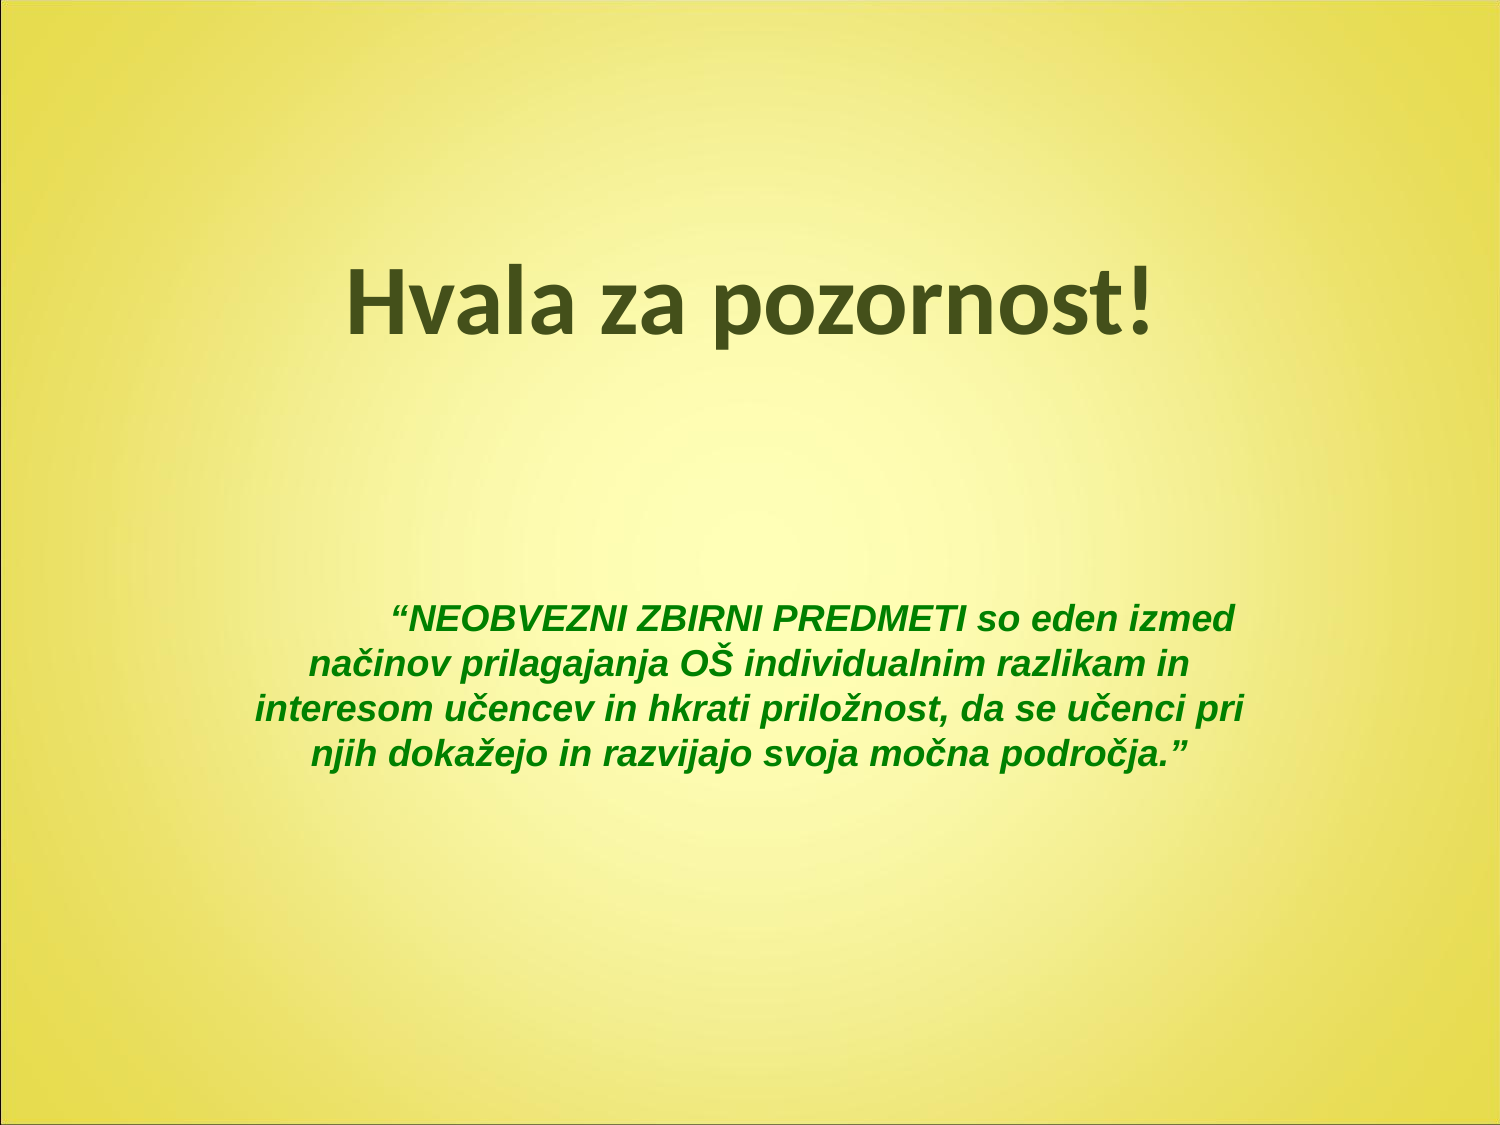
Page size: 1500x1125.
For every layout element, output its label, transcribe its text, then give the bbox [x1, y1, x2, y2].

picture [0, 0, 1500, 1125]
text_box “NEOBVEZNI ZBIRNI PREDMETI so eden izmed načinov prilagajanja OŠ individualnim razlikam in interesom učencev in hkrati priložnost, da se učenci pri njih dokažejo in razvijajo svoja močna področja.” [206, 586, 1294, 781]
title Hvala za pozornost! [76, 54, 1427, 362]
